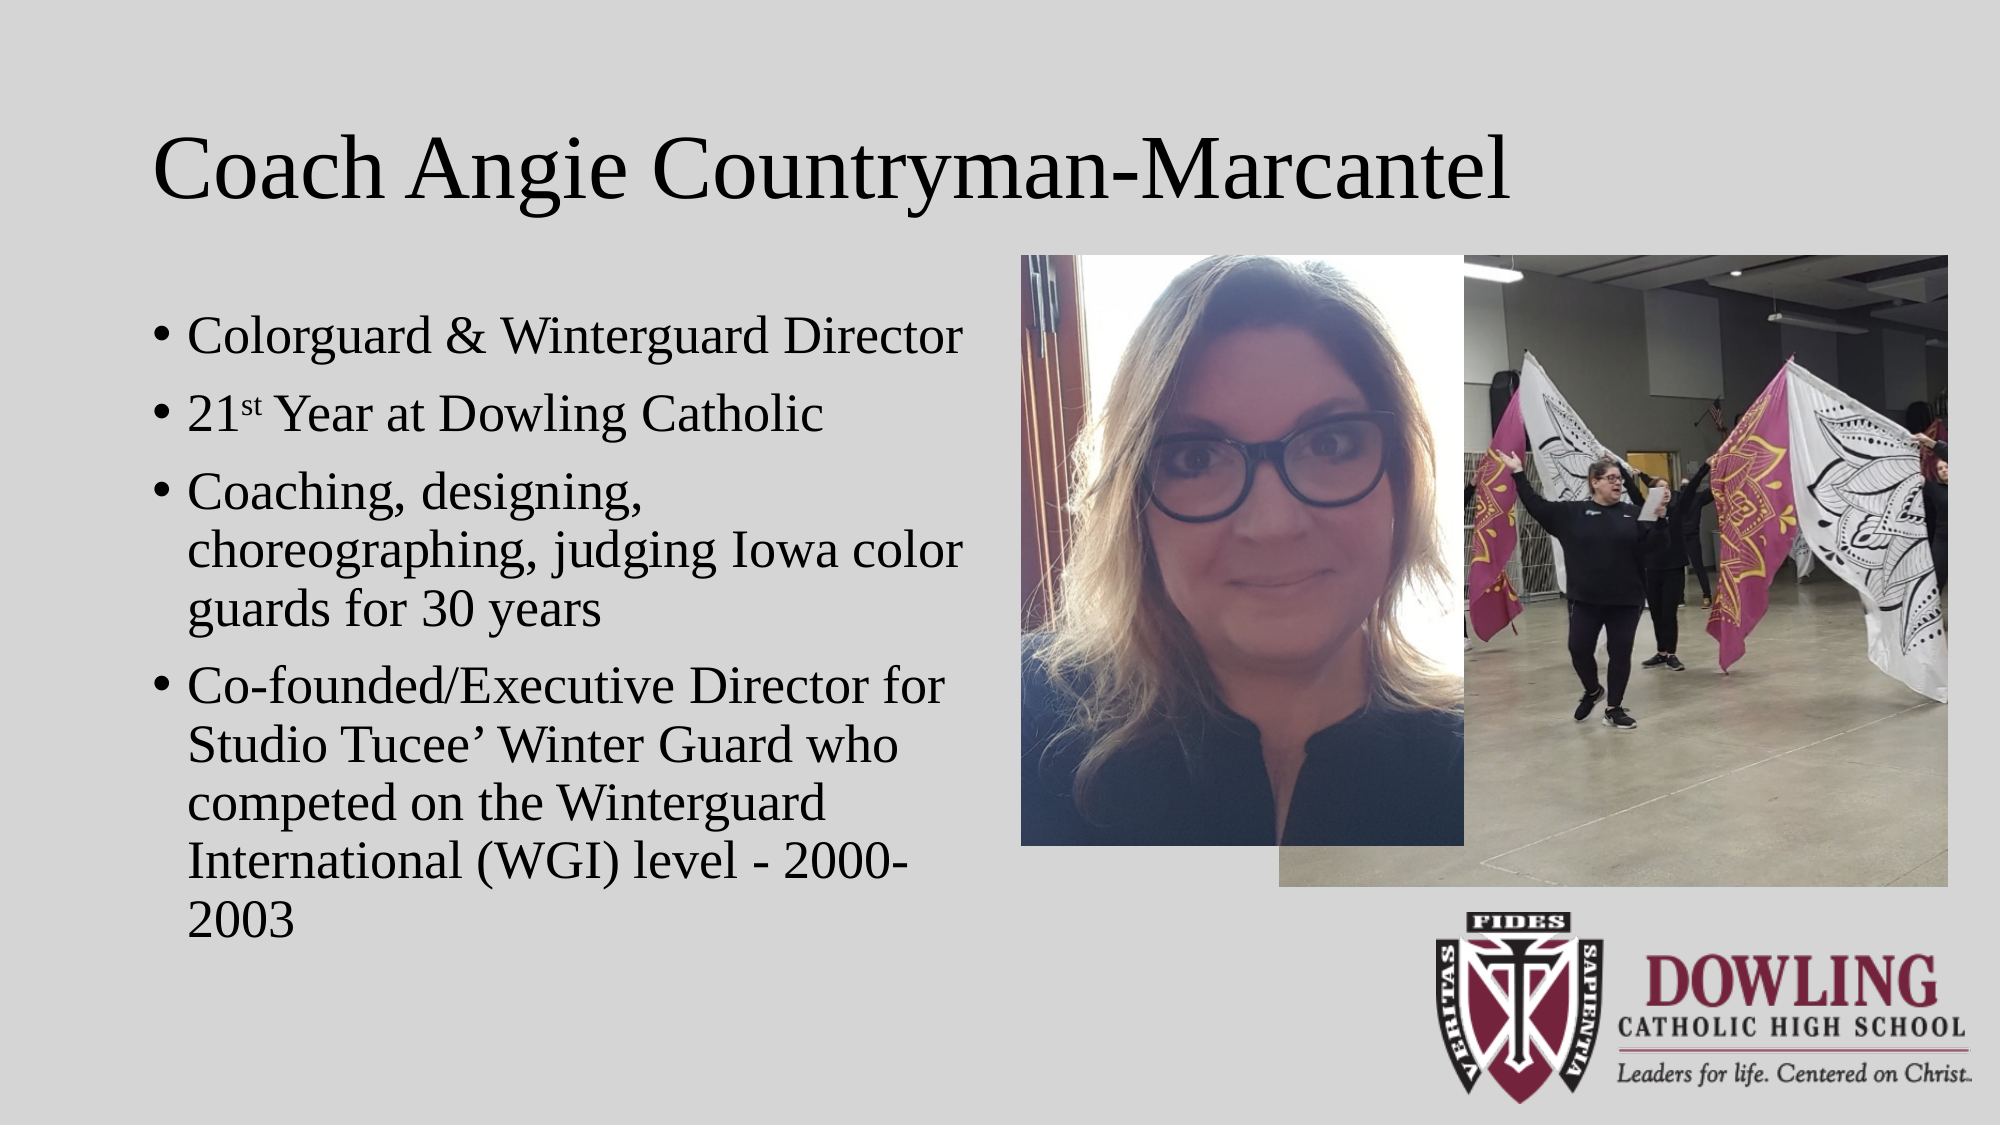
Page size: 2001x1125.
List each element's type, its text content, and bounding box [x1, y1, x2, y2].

list Colorguard & Winterguard Director 21st Year at Dowling Catholic Coaching, designing, choreographing, judging Iowa color guards for 30 years Co-founded/Executive Director for Studio Tucee’ Winter Guard who competed on the Winterguard International (WGI) level - 2000-2003 [137, 299, 988, 1014]
title Coach Angie Countryman-Marcantel [137, 59, 1863, 278]
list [1021, 255, 1464, 846]
picture [1436, 912, 1972, 1104]
picture [1279, 255, 1948, 887]
